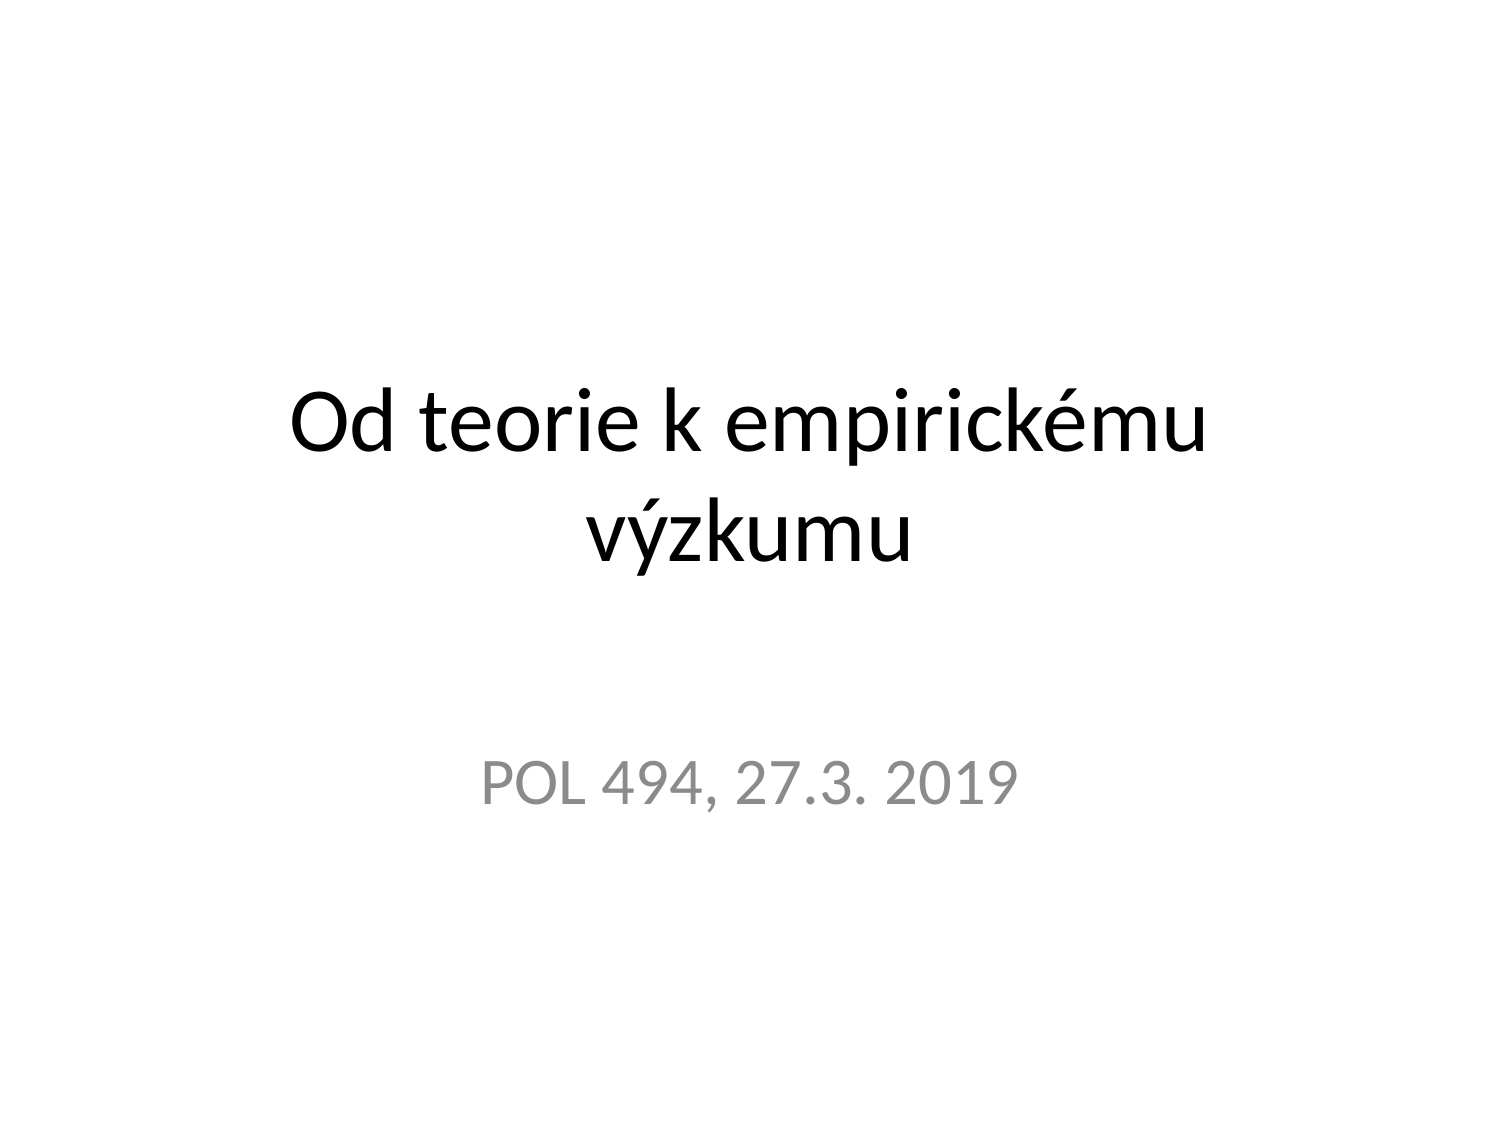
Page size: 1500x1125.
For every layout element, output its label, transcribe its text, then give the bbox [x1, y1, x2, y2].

title Od teorie k empirickému výzkumu [112, 349, 1388, 591]
subtitle POL 494, 27.3. 2019 [225, 637, 1275, 925]
